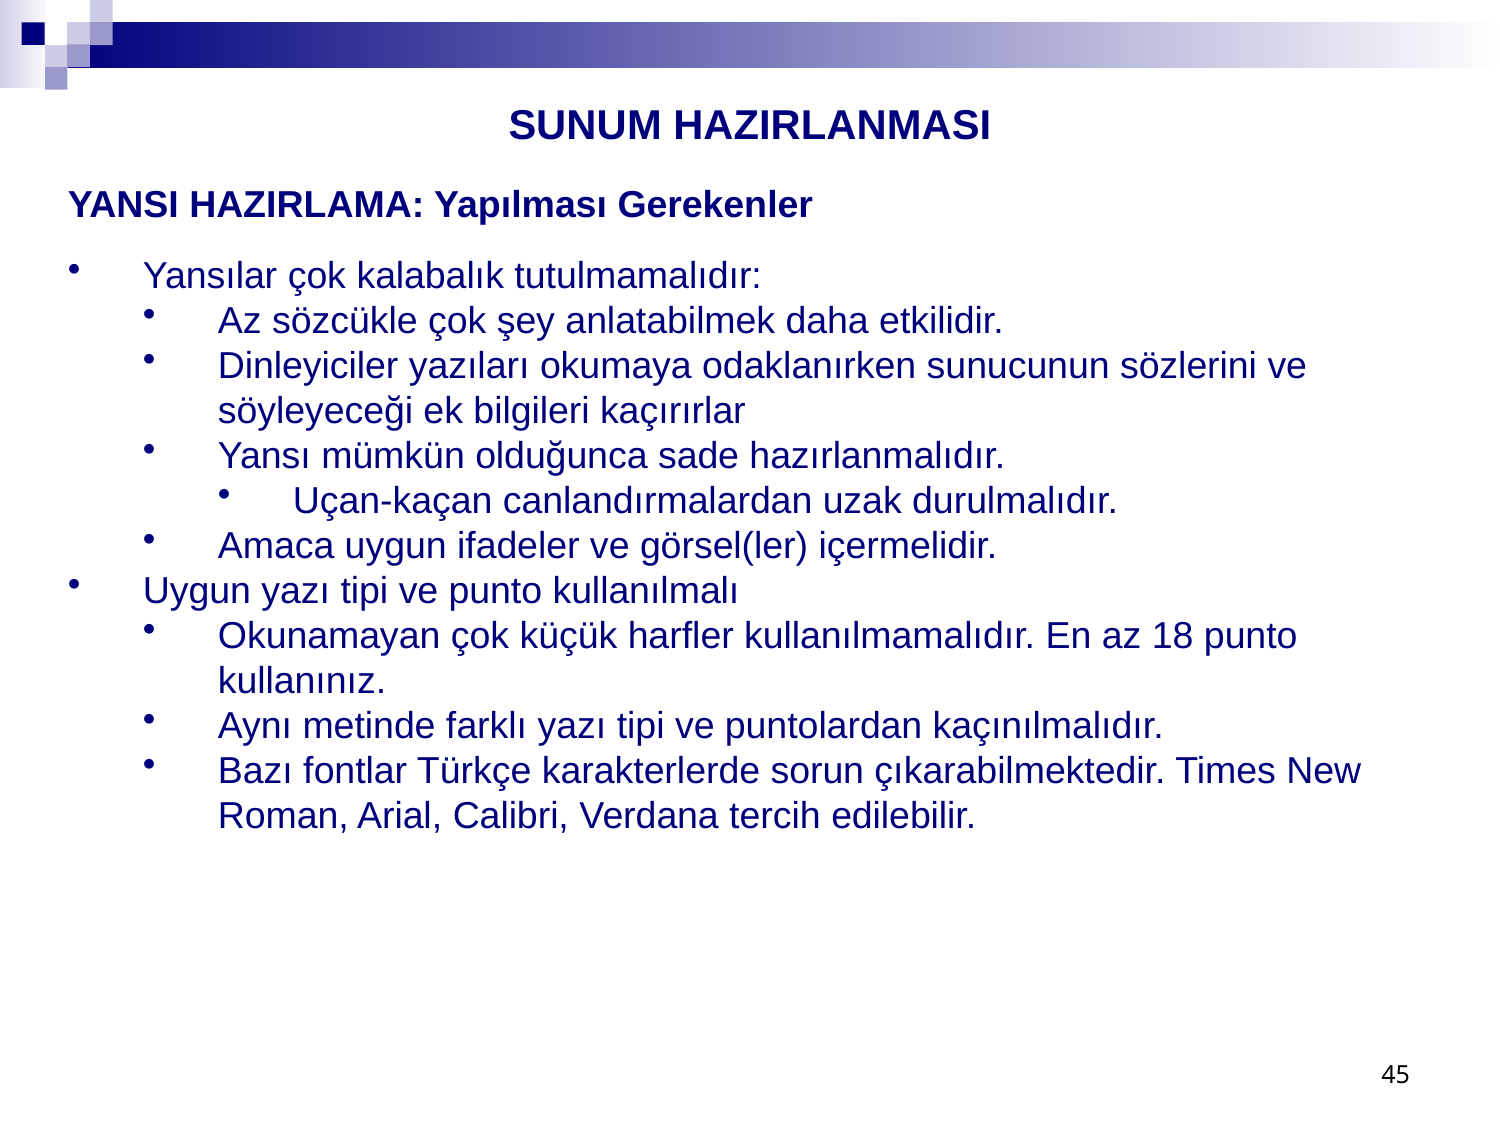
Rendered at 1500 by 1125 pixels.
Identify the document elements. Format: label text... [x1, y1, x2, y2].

text_box Yansılar çok kalabalık tutulmamalıdır: Az sözcükle çok şey anlatabilmek daha etkilidir. Dinleyiciler yazıları okumaya odaklanırken sunucunun sözlerini ve söyleyeceği ek bilgileri kaçırırlar Yansı mümkün olduğunca sade hazırlanmalıdır. Uçan-kaçan canlandırmalardan uzak durulmalıdır. Amaca uygun ifadeler ve görsel(ler) içermelidir. Uygun yazı tipi ve punto kullanılmalı Okunamayan çok küçük harfler kullanılmamalıdır. En az 18 punto kullanınız. Aynı metinde farklı yazı tipi ve puntolardan kaçınılmalıdır. Bazı fontlar Türkçe karakterlerde sorun çıkarabilmektedir. Times New Roman, Arial, Calibri, Verdana tercih edilebilir. [53, 243, 1447, 844]
text_box SUNUM HAZIRLANMASI [0, 90, 1500, 155]
slide_number 45 [1074, 1024, 1426, 1101]
text_box YANSI HAZIRLAMA: Yapılması Gerekenler [53, 172, 1447, 233]
